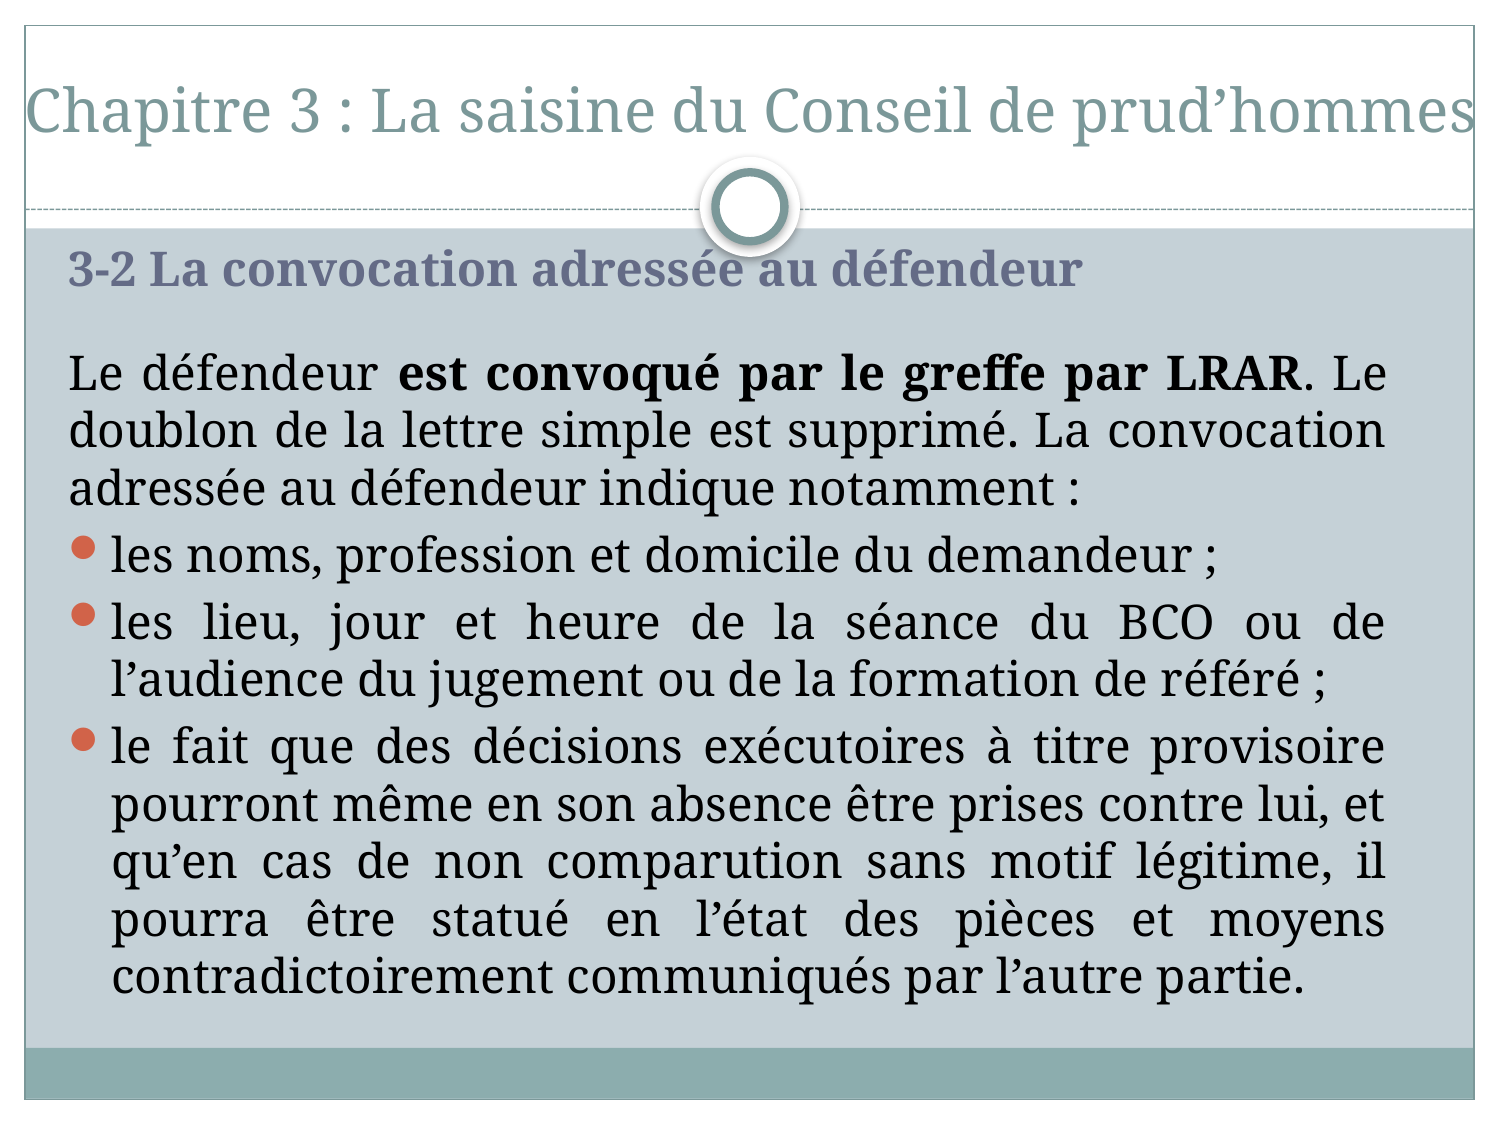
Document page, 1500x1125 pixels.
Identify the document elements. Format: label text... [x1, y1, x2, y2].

text_box Chapitre 3 : La saisine du Conseil de prud’hommes [10, 64, 1494, 152]
list 3-2 La convocation adressée au défendeur Le défendeur est convoqué par le greffe par LRAR. Le doublon de la lettre simple est supprimé. La convocation adressée au défendeur indique notamment : les noms, profession et domicile du demandeur ; les lieu, jour et heure de la séance du BCO ou de l’audience du jugement ou de la formation de référé ; le fait que des décisions exécutoires à titre provisoire pourront même en son absence être prises contre lui, et qu’en cas de non comparution sans motif légitime, il pourra être statué en l’état des pièces et moyens contradictoirement communiqués par l’autre partie. [53, 230, 1404, 1049]
